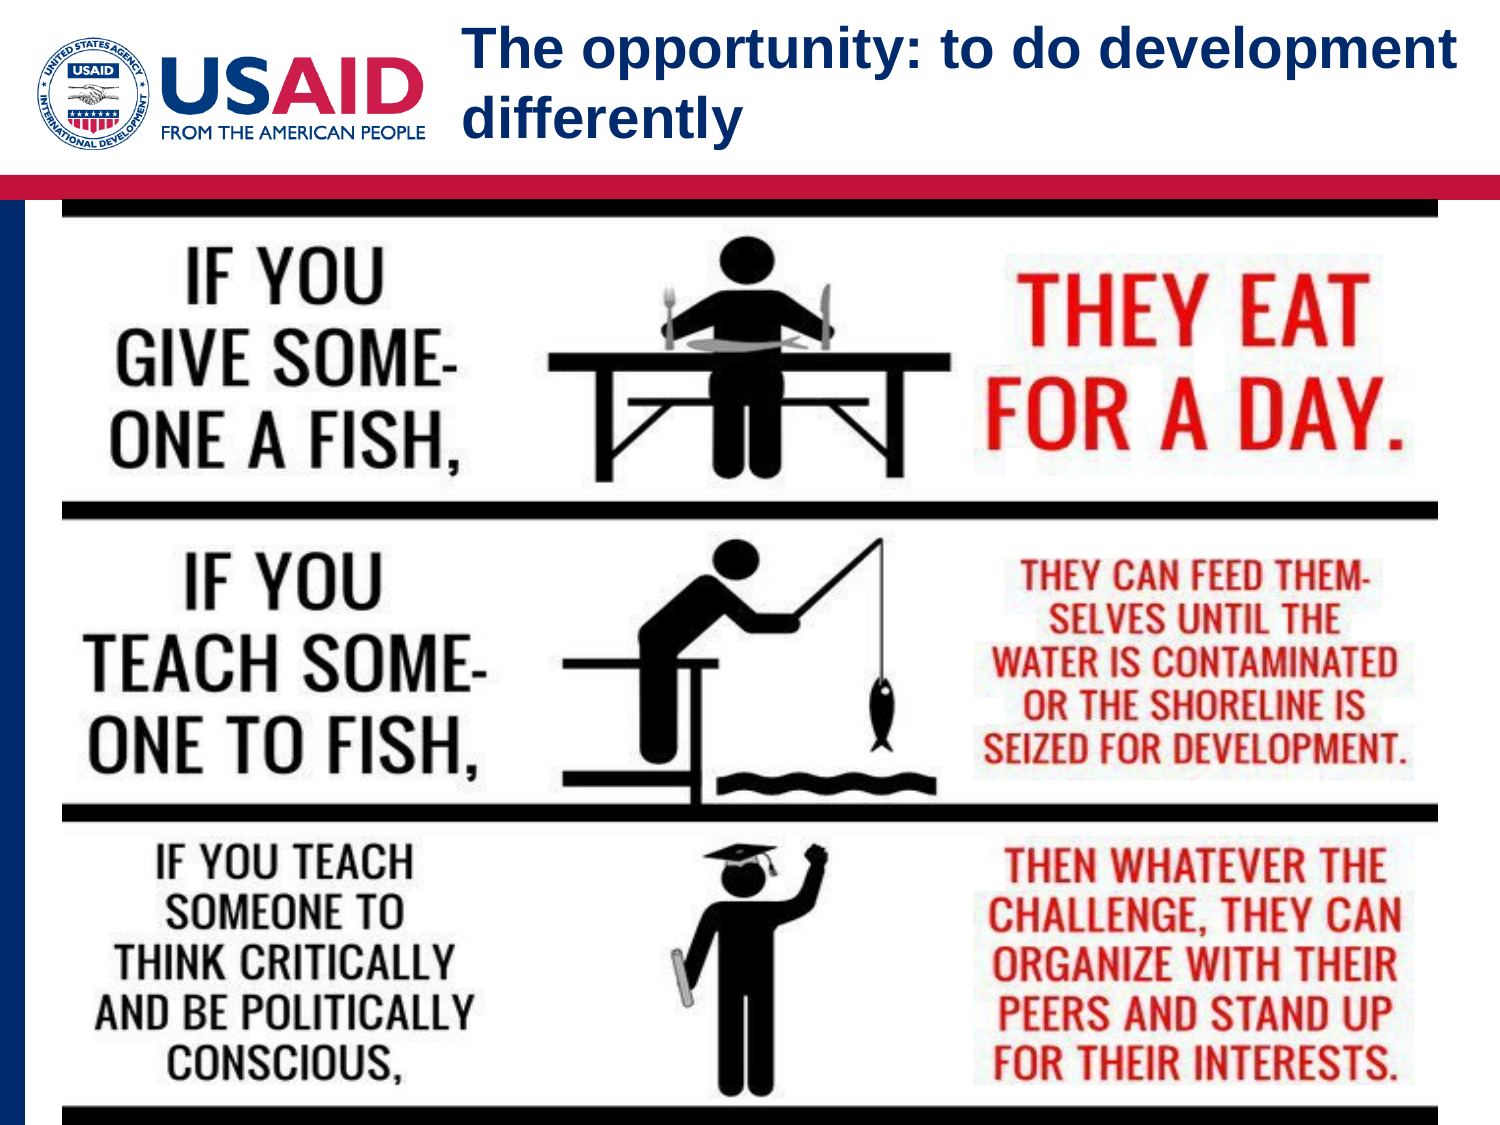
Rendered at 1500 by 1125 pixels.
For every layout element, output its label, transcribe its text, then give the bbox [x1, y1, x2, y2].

text_box The opportunity: to do development differently [446, 3, 1500, 158]
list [62, 199, 1438, 1125]
picture [37, 37, 435, 150]
